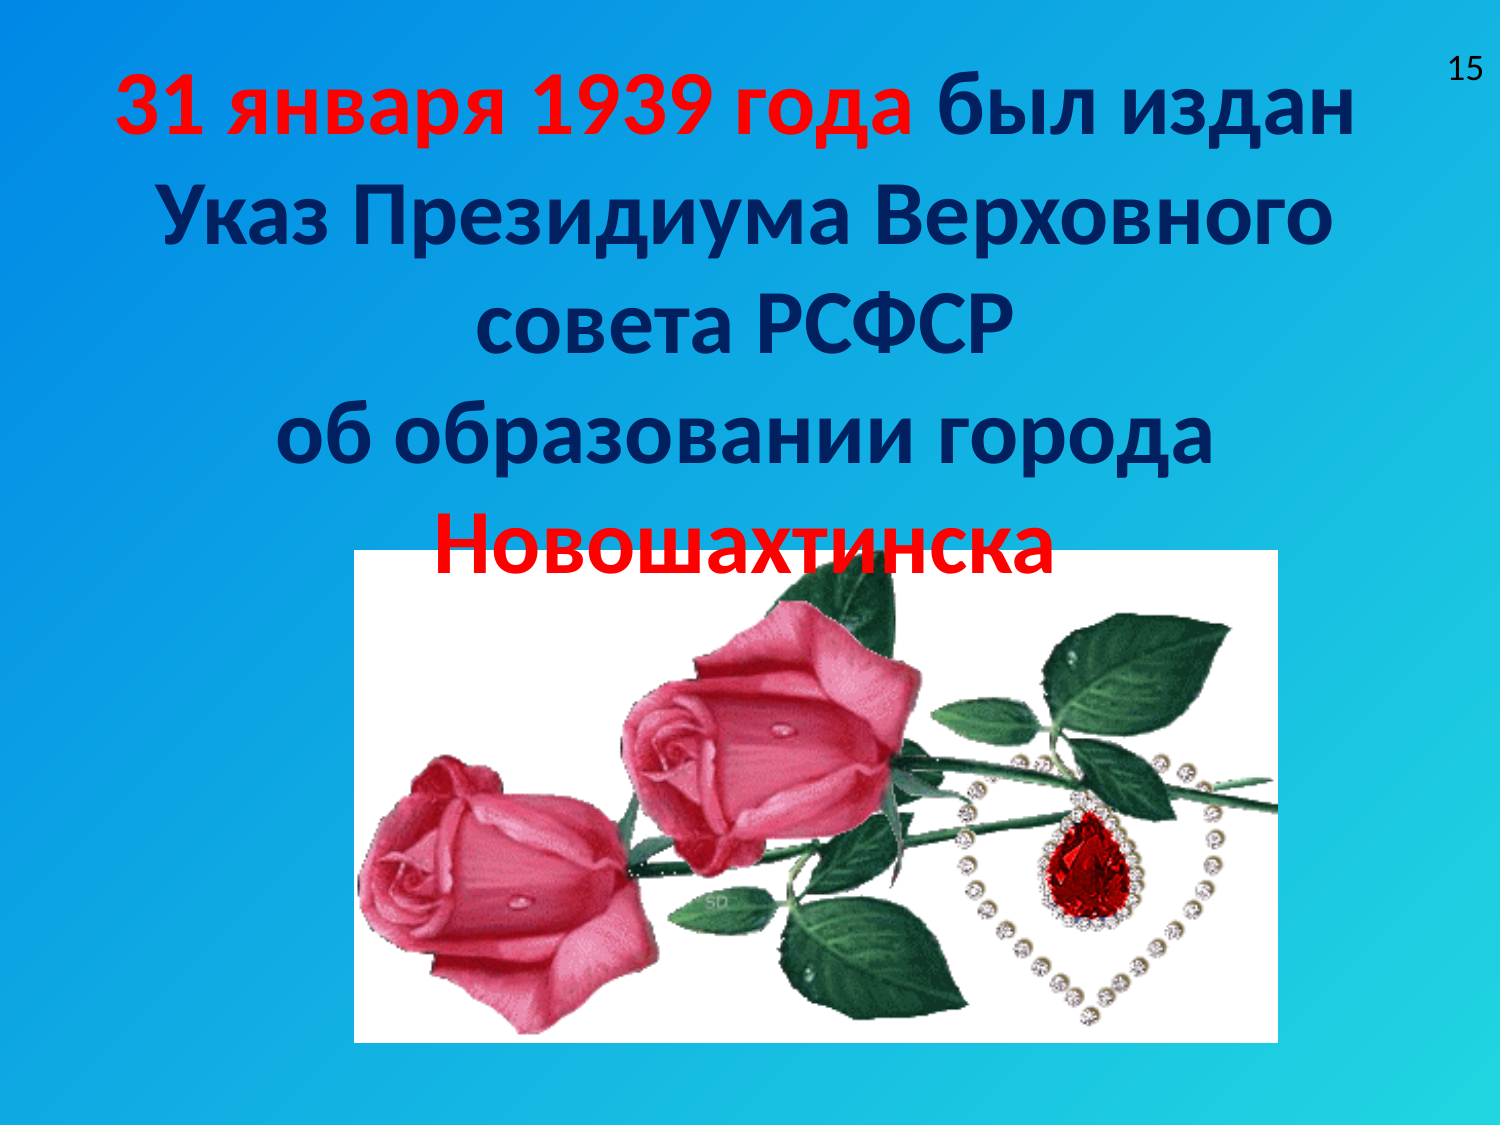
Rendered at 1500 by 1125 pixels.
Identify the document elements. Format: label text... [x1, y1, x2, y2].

text_box 31 января 1939 года был издан Указ Президиума Верховного совета РСФСР об образовании города Новошахтинска [98, 35, 1373, 600]
text_box 15 [1431, 35, 1500, 95]
picture [355, 550, 1278, 1044]
